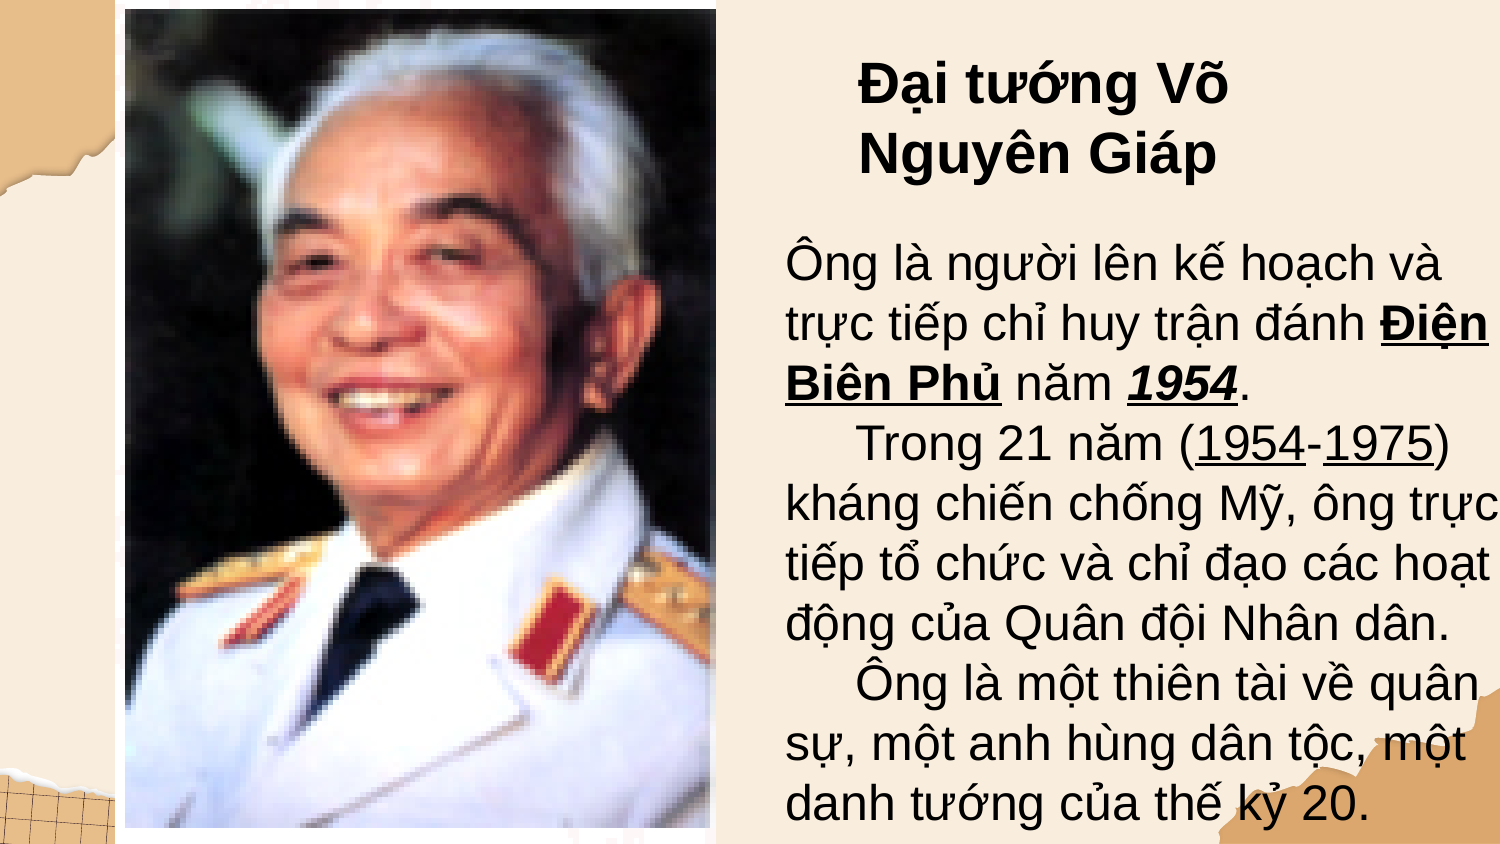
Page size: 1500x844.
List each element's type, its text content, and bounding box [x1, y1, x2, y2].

picture [115, 0, 716, 844]
text_box Đại tướng Võ Nguyên Giáp [843, 37, 1447, 193]
text_box Ông là người lên kế hoạch và trực tiếp chỉ huy trận đánh Điện Biên Phủ năm 1954. Trong 21 năm (1954-1975) kháng chiến chống Mỹ, ông trực tiếp tổ chức và chỉ đạo các hoạt động của Quân đội Nhân dân. Ông là một thiên tài về quân sự, một anh hùng dân tộc, một danh tướng của thế kỷ 20. [770, 222, 1500, 838]
